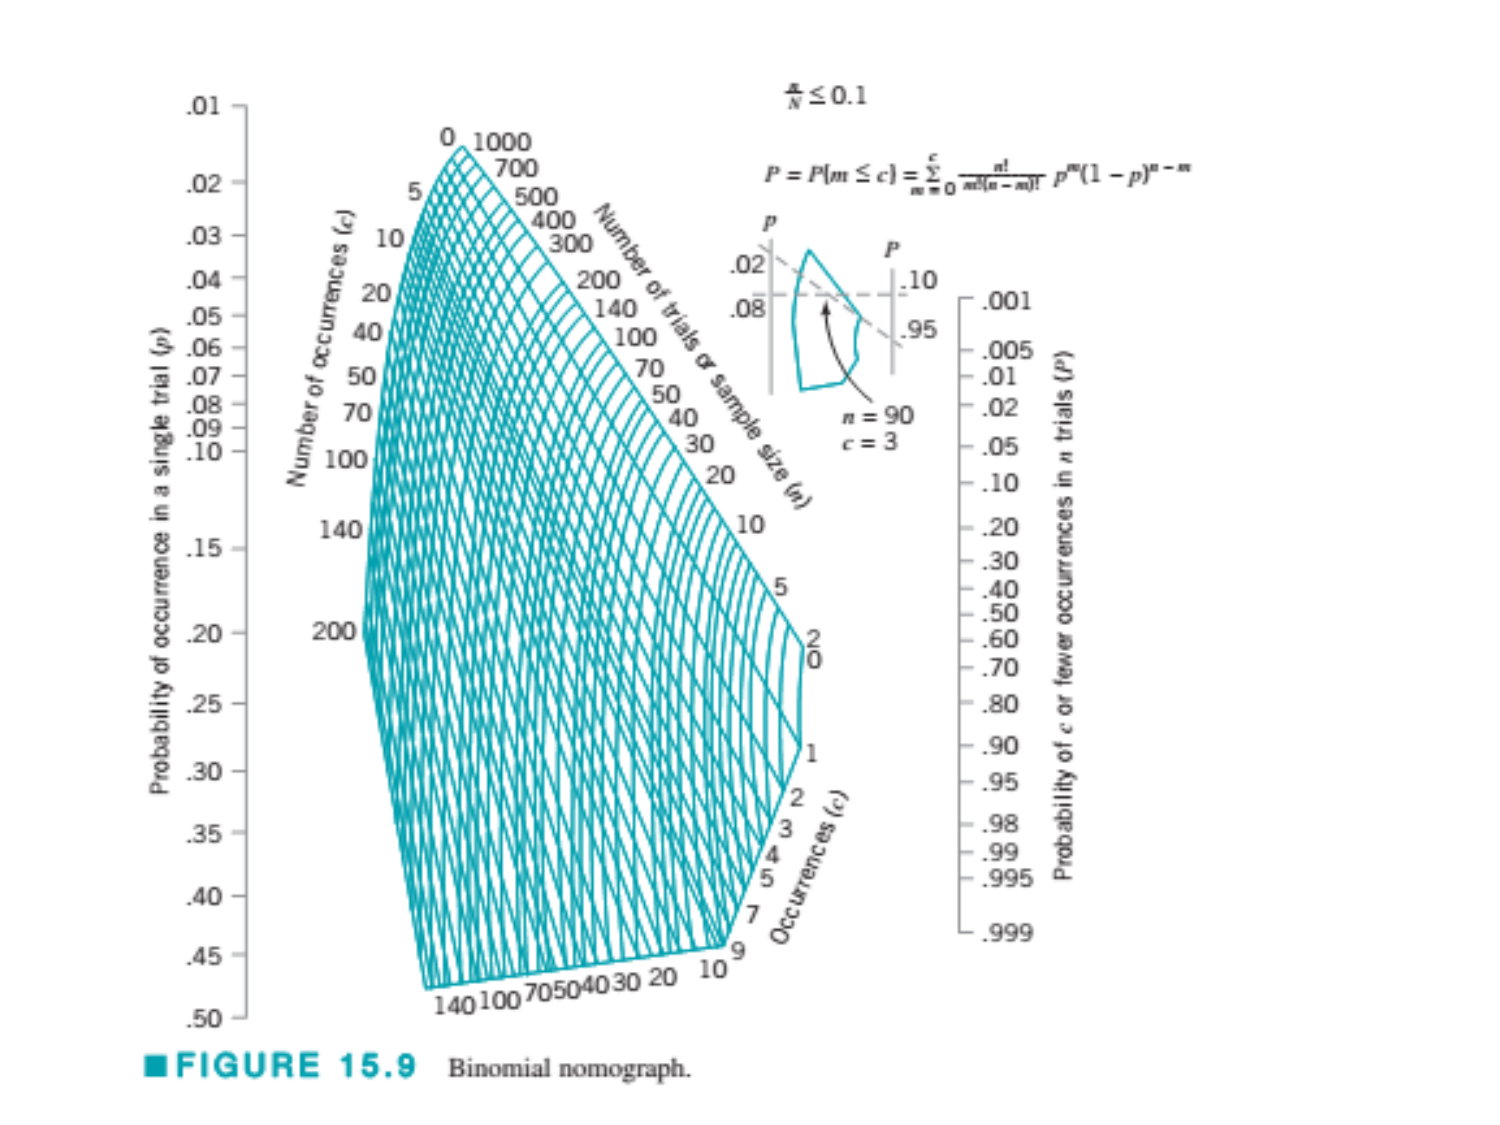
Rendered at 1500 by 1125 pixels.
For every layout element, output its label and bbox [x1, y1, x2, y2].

picture [64, 32, 1211, 1114]
